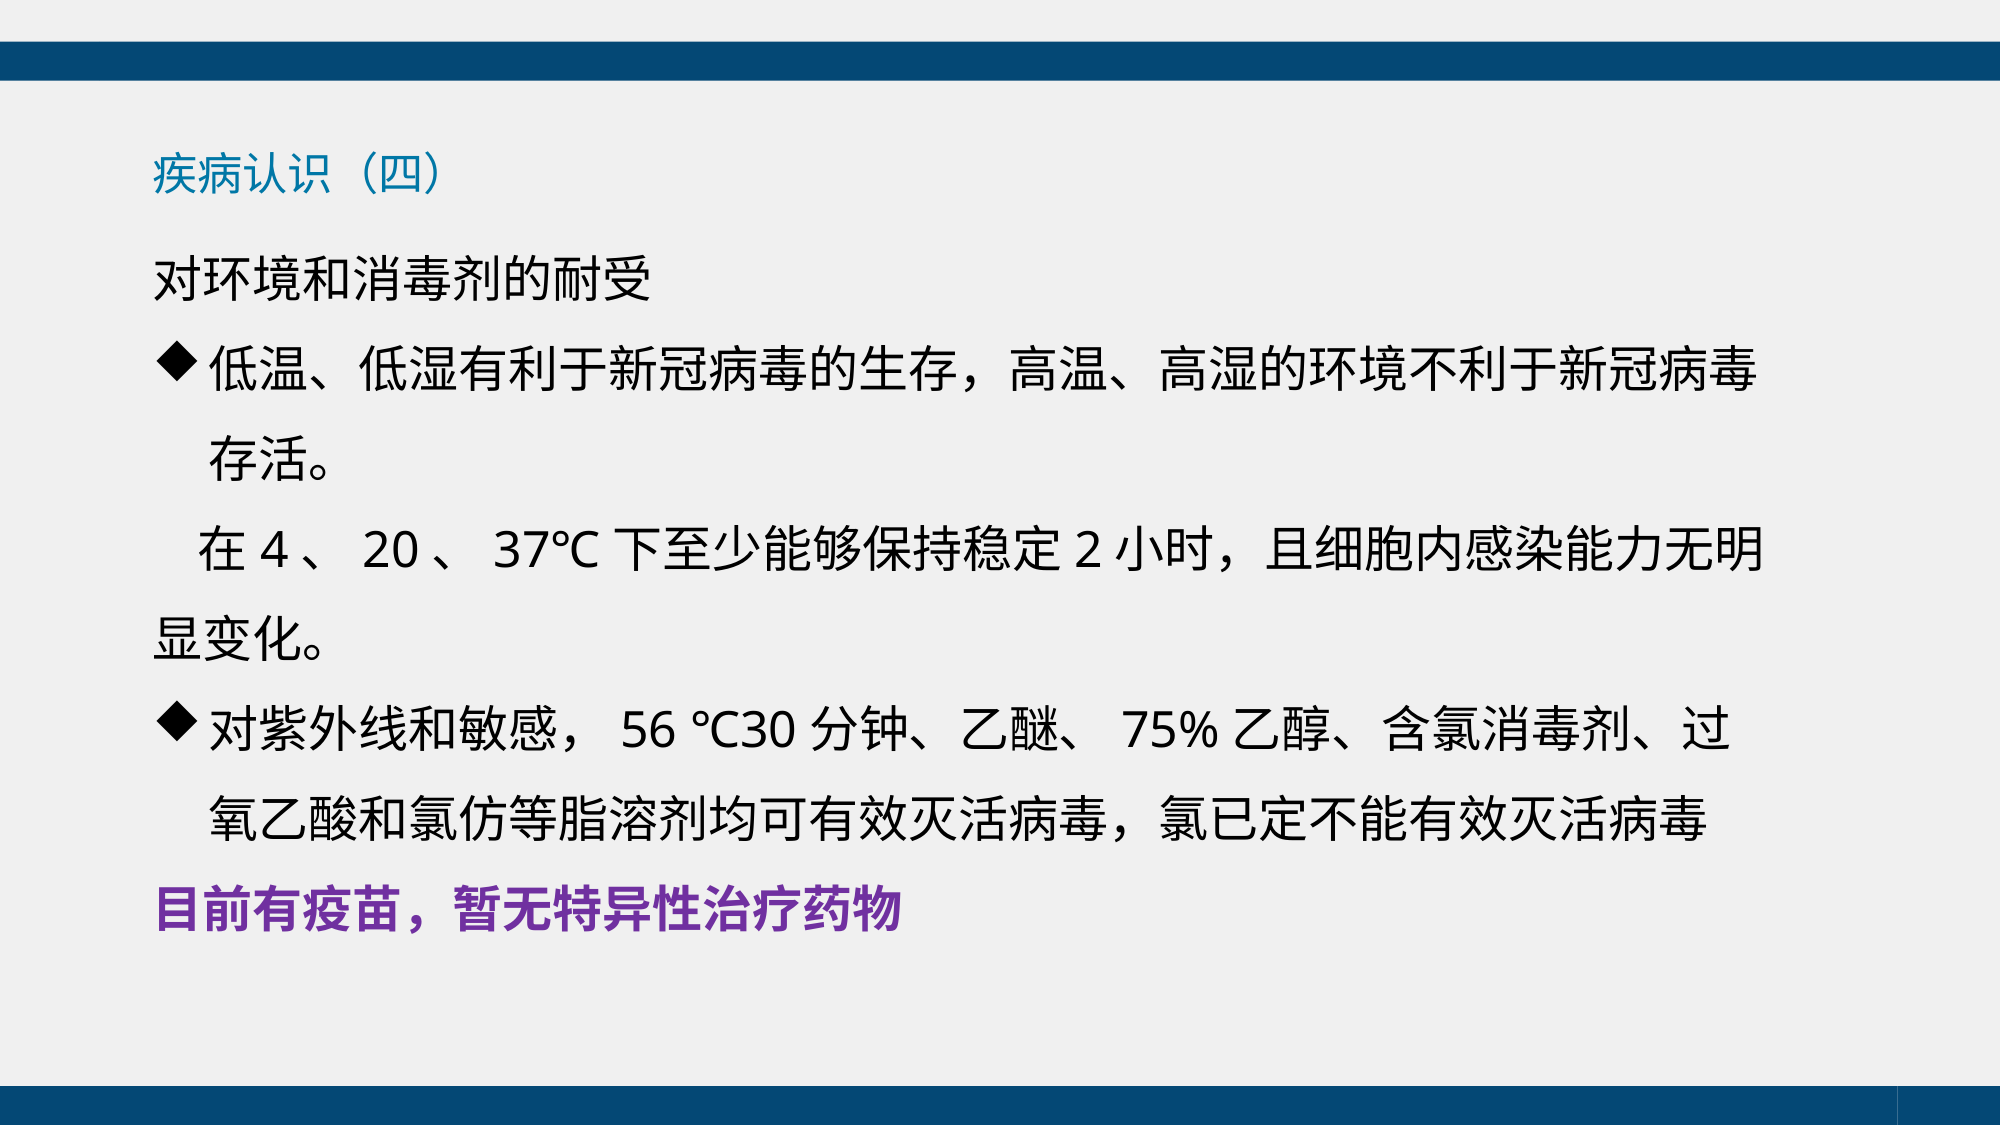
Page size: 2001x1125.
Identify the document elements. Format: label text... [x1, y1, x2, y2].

text_box [99, 41, 2000, 82]
text_box [1898, 1085, 2000, 1125]
text_box 对环境和消毒剂的耐受 低温、低湿有利于新冠病毒的生存，高温、高湿的环境不利于新冠病毒存活。 在4、20、37℃下至少能够保持稳定2小时，且细胞内感染能力无明显变化。 对紫外线和敏感，56 ℃30分钟、乙醚、75%乙醇、含氯消毒剂、过氧乙酸和氯仿等脂溶剂均可有效灭活病毒，氯已定不能有效灭活病毒 目前有疫苗，暂无特异性治疗药物 [137, 209, 1797, 945]
text_box 疾病认识（四） [137, 144, 1863, 209]
text_box [0, 41, 99, 82]
text_box [0, 1085, 1898, 1125]
